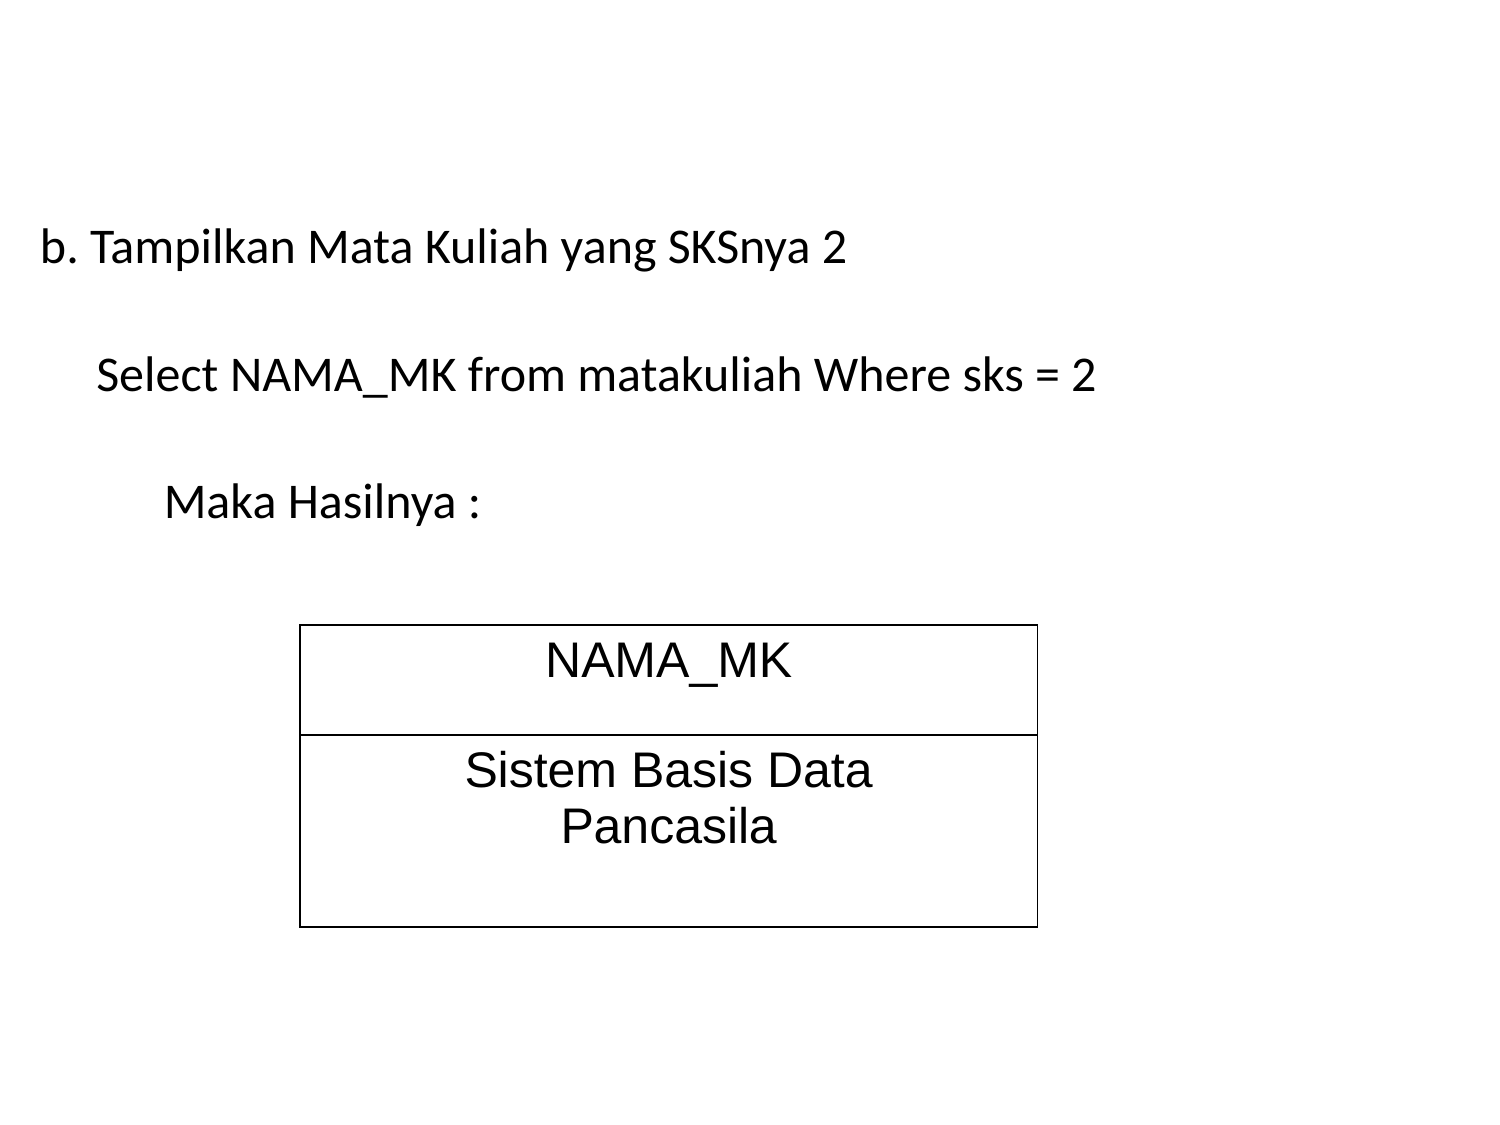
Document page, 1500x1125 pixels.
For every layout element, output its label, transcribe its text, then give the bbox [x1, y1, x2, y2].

list b. Tampilkan Mata Kuliah yang SKSnya 2 Select NAMA_MK from matakuliah Where sks = 2 Maka Hasilnya : [24, 212, 1500, 563]
table_cell Sistem Basis Data Pancasila [301, 736, 1037, 926]
table_header NAMA_MK [301, 626, 1037, 734]
